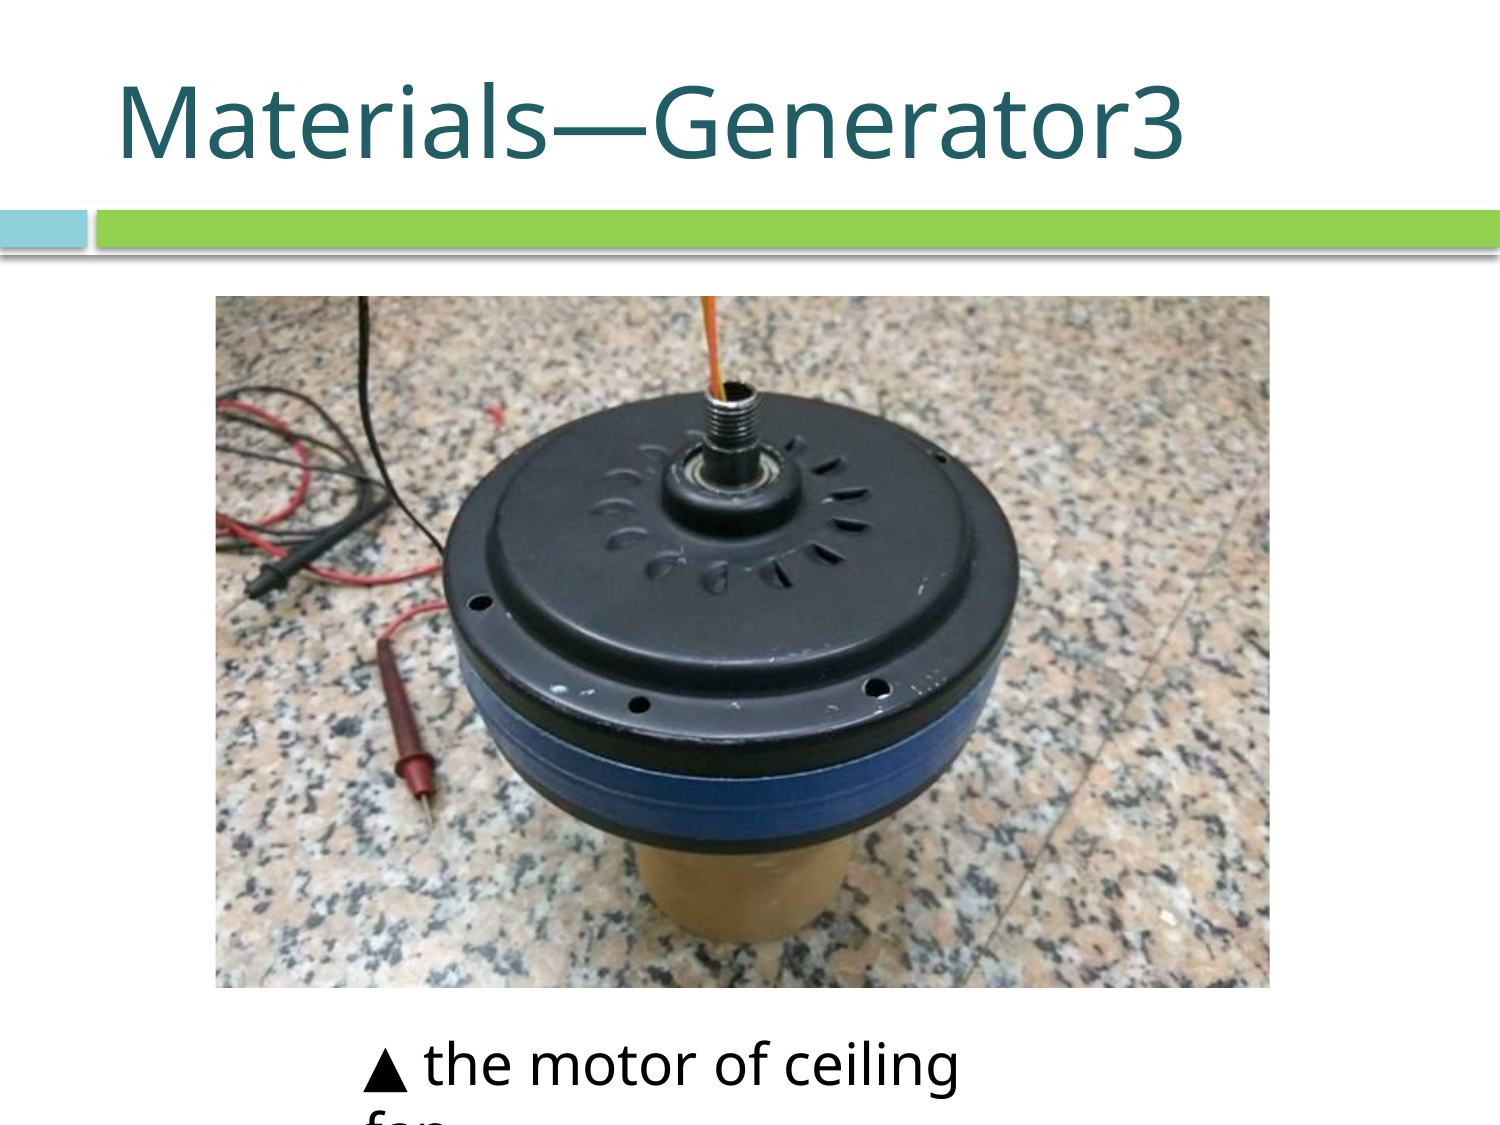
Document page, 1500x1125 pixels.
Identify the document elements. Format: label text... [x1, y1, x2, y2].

picture [215, 296, 1270, 989]
title Materials—Generator3 [99, 37, 1438, 200]
text_box ▲ the motor of ceiling fan [348, 1020, 1058, 1125]
